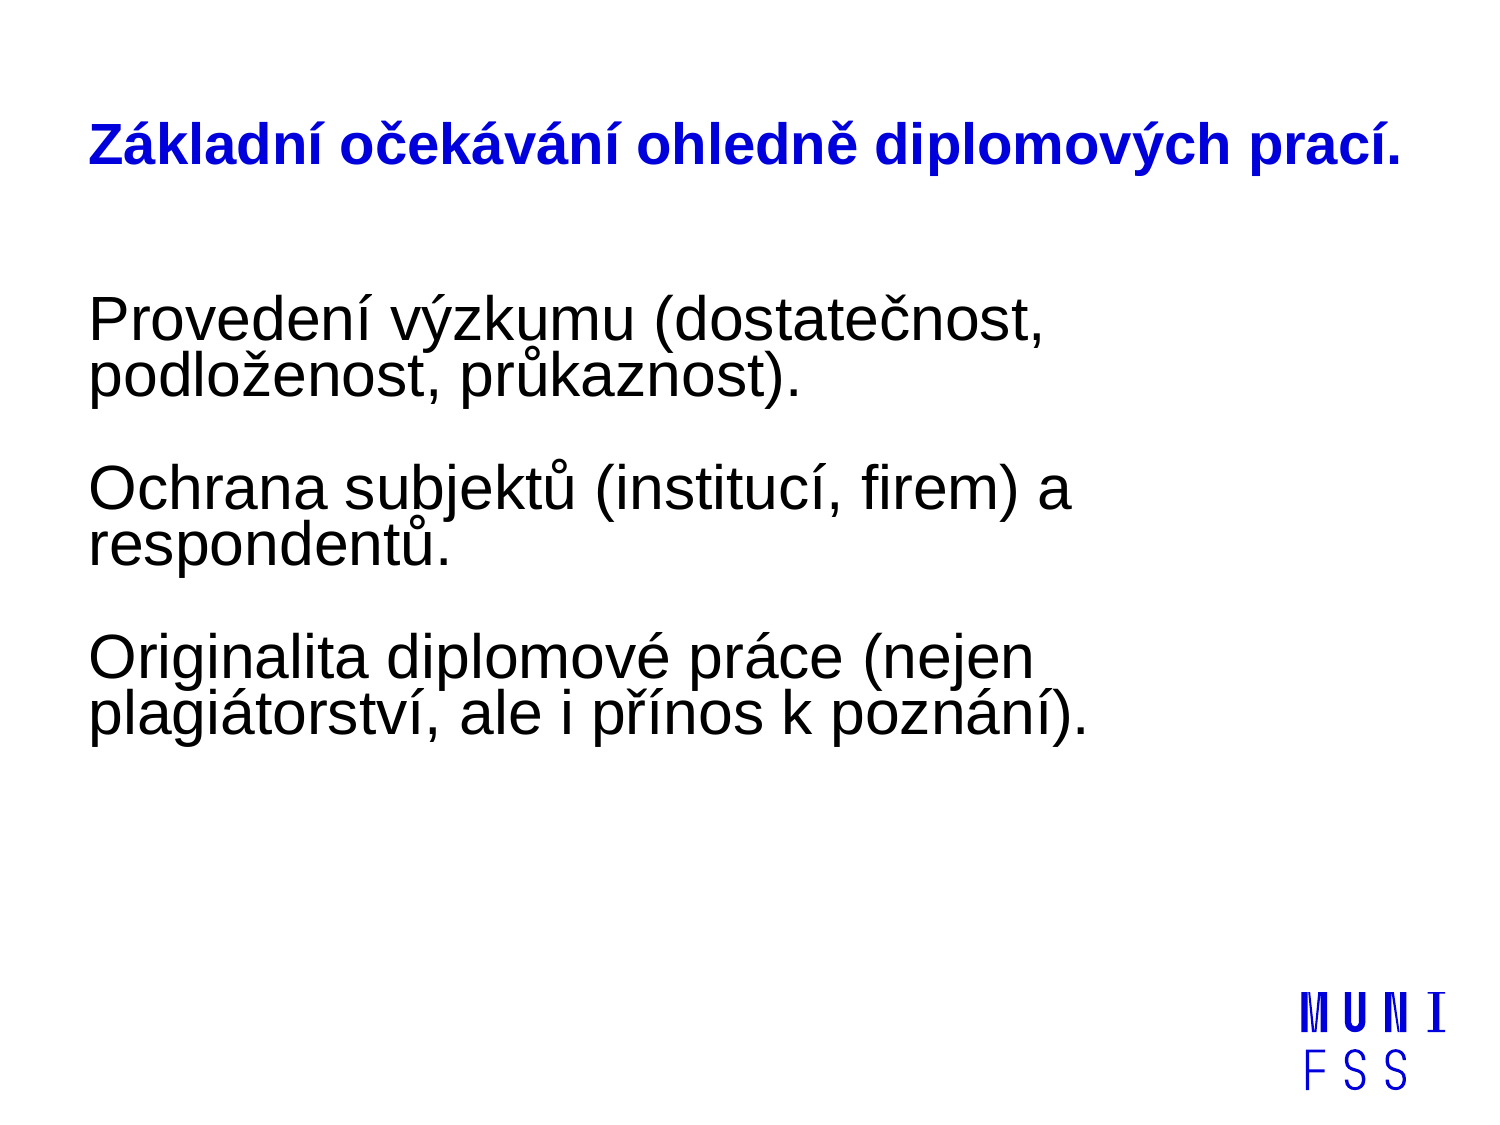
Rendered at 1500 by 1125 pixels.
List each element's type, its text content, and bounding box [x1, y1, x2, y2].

title Základní očekávání ohledně diplomových prací. [88, 118, 1412, 193]
list Provedení výzkumu (dostatečnost, podloženost, průkaznost). Ochrana subjektů (institucí, firem) a respondentů. Originalita diplomové práce (nejen plagiátorství, ale i přínos k poznání). [88, 240, 1383, 776]
